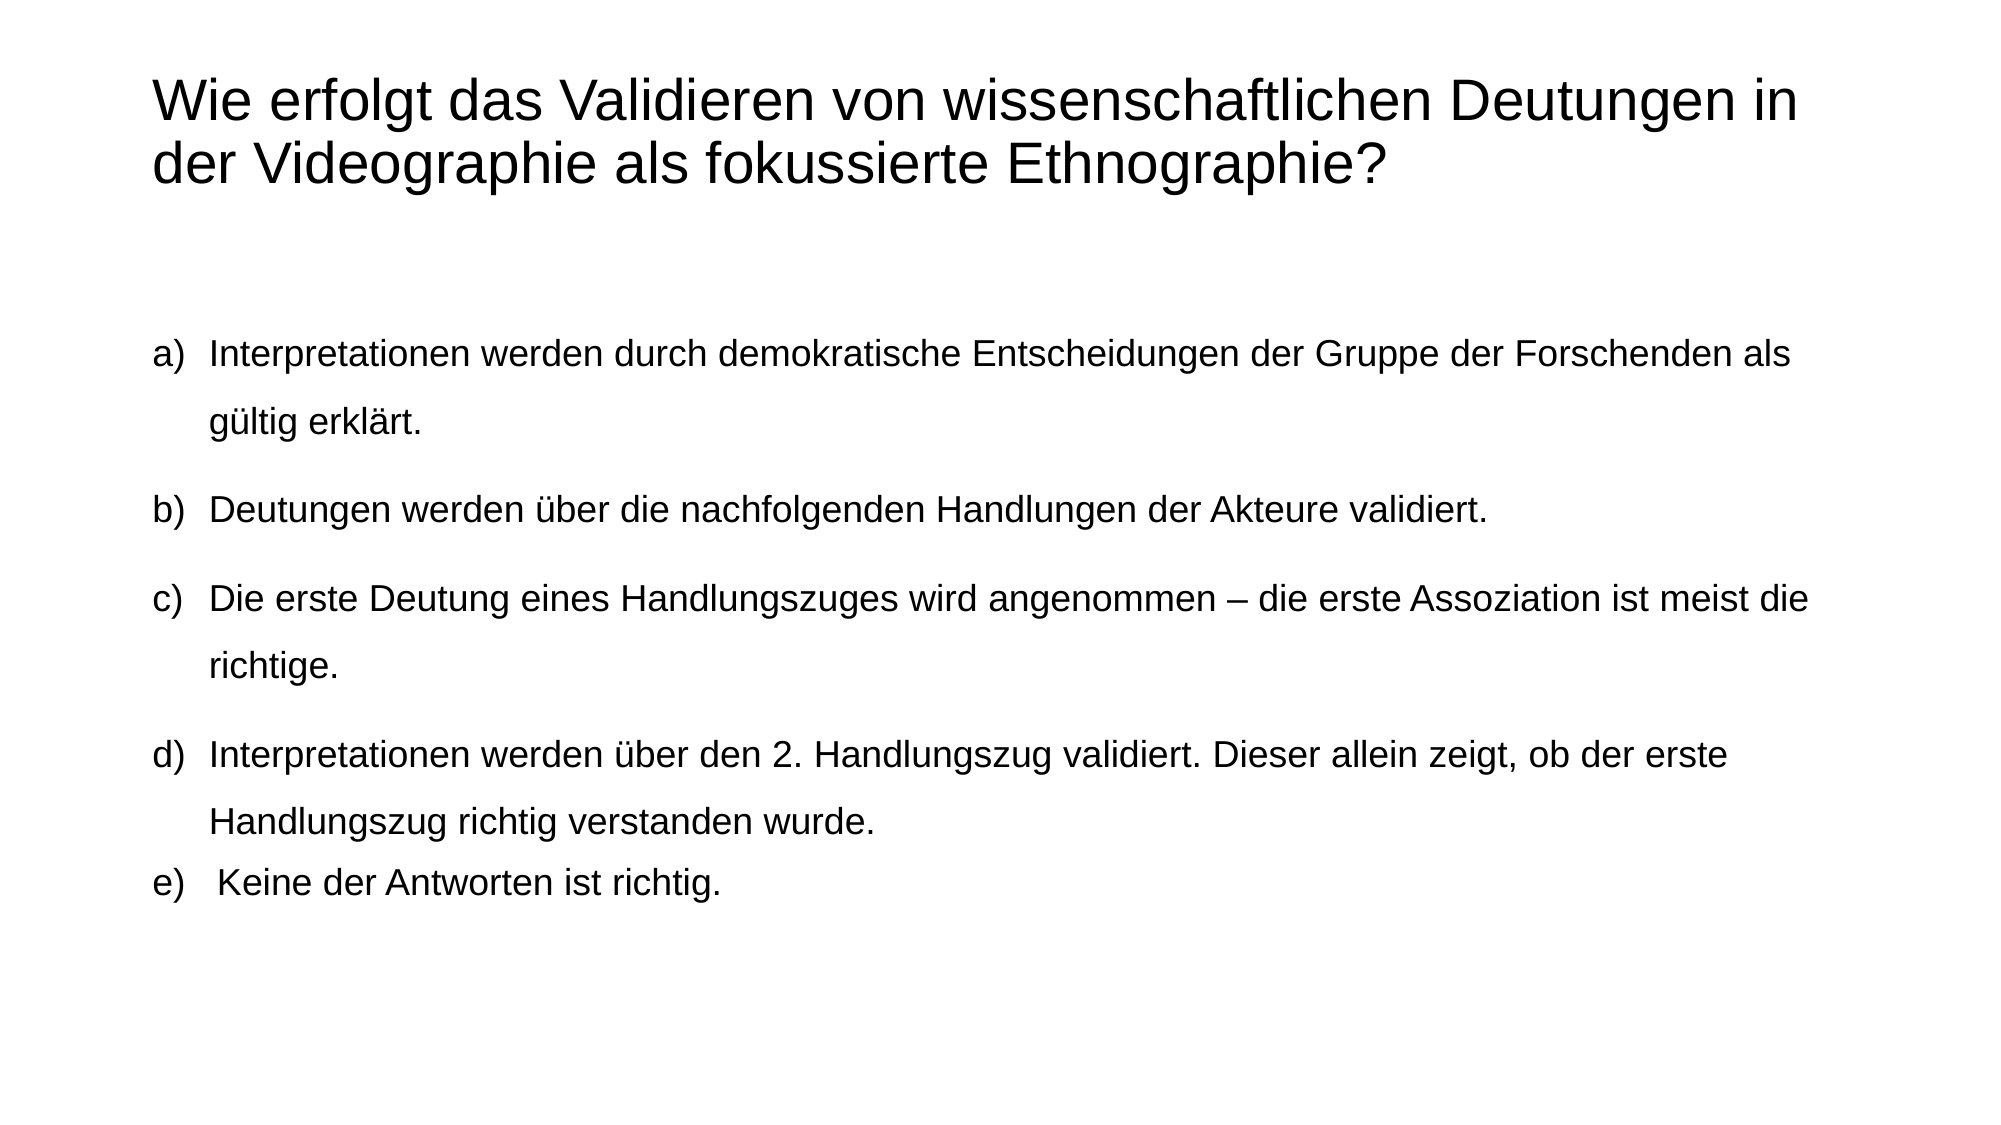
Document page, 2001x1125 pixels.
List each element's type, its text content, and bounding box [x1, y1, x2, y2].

title Wie erfolgt das Validieren von wissenschaftlichen Deutungen in der Videographie als fokussierte Ethnographie? [137, 59, 1863, 278]
list Interpretationen werden durch demokratische Entscheidungen der Gruppe der Forschenden als gültig erklärt. Deutungen werden über die nachfolgenden Handlungen der Akteure validiert. Die erste Deutung eines Handlungszuges wird angenommen – die erste Assoziation ist meist die richtige. Interpretationen werden über den 2. Handlungszug validiert. Dieser allein zeigt, ob der erste Handlungszug richtig verstanden wurde. e) Keine der Antworten ist richtig. [137, 299, 1863, 1014]
